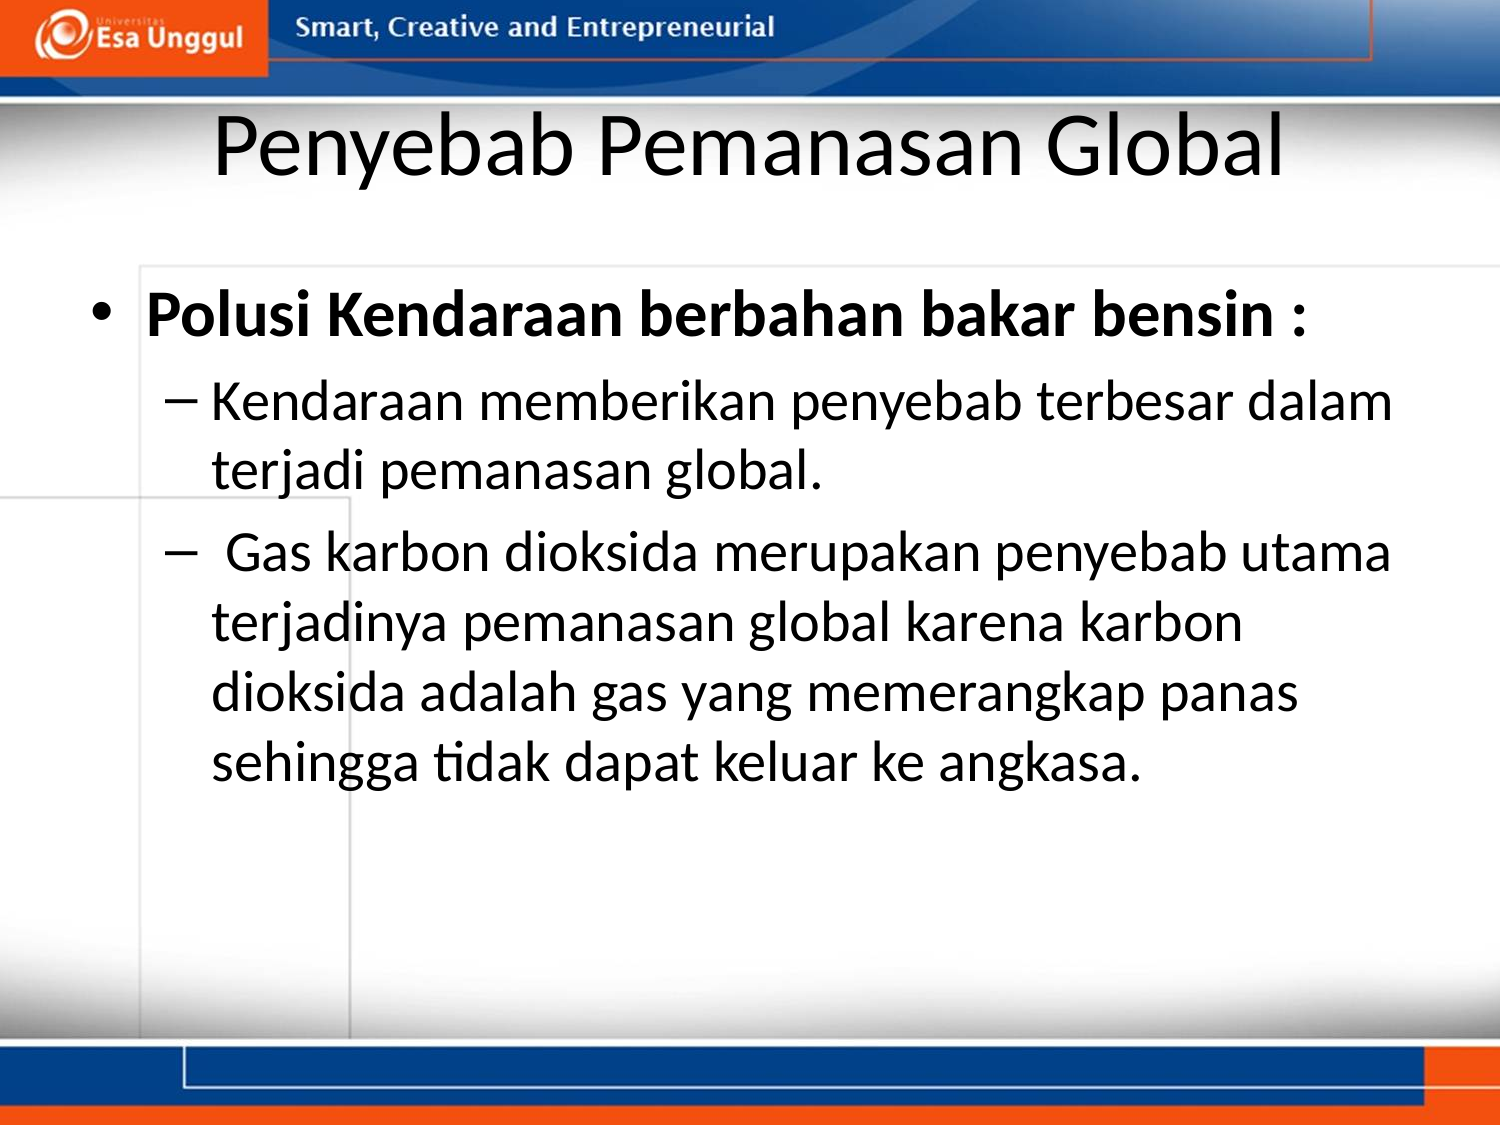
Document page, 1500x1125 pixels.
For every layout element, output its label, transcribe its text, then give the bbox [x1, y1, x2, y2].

title Penyebab Pemanasan Global [74, 44, 1426, 233]
list Polusi Kendaraan berbahan bakar bensin : Kendaraan memberikan penyebab terbesar dalam terjadi pemanasan global. Gas karbon dioksida merupakan penyebab utama terjadinya pemanasan global karena karbon dioksida adalah gas yang memerangkap panas sehingga tidak dapat keluar ke angkasa. [74, 262, 1426, 1006]
picture [0, 0, 1500, 1125]
